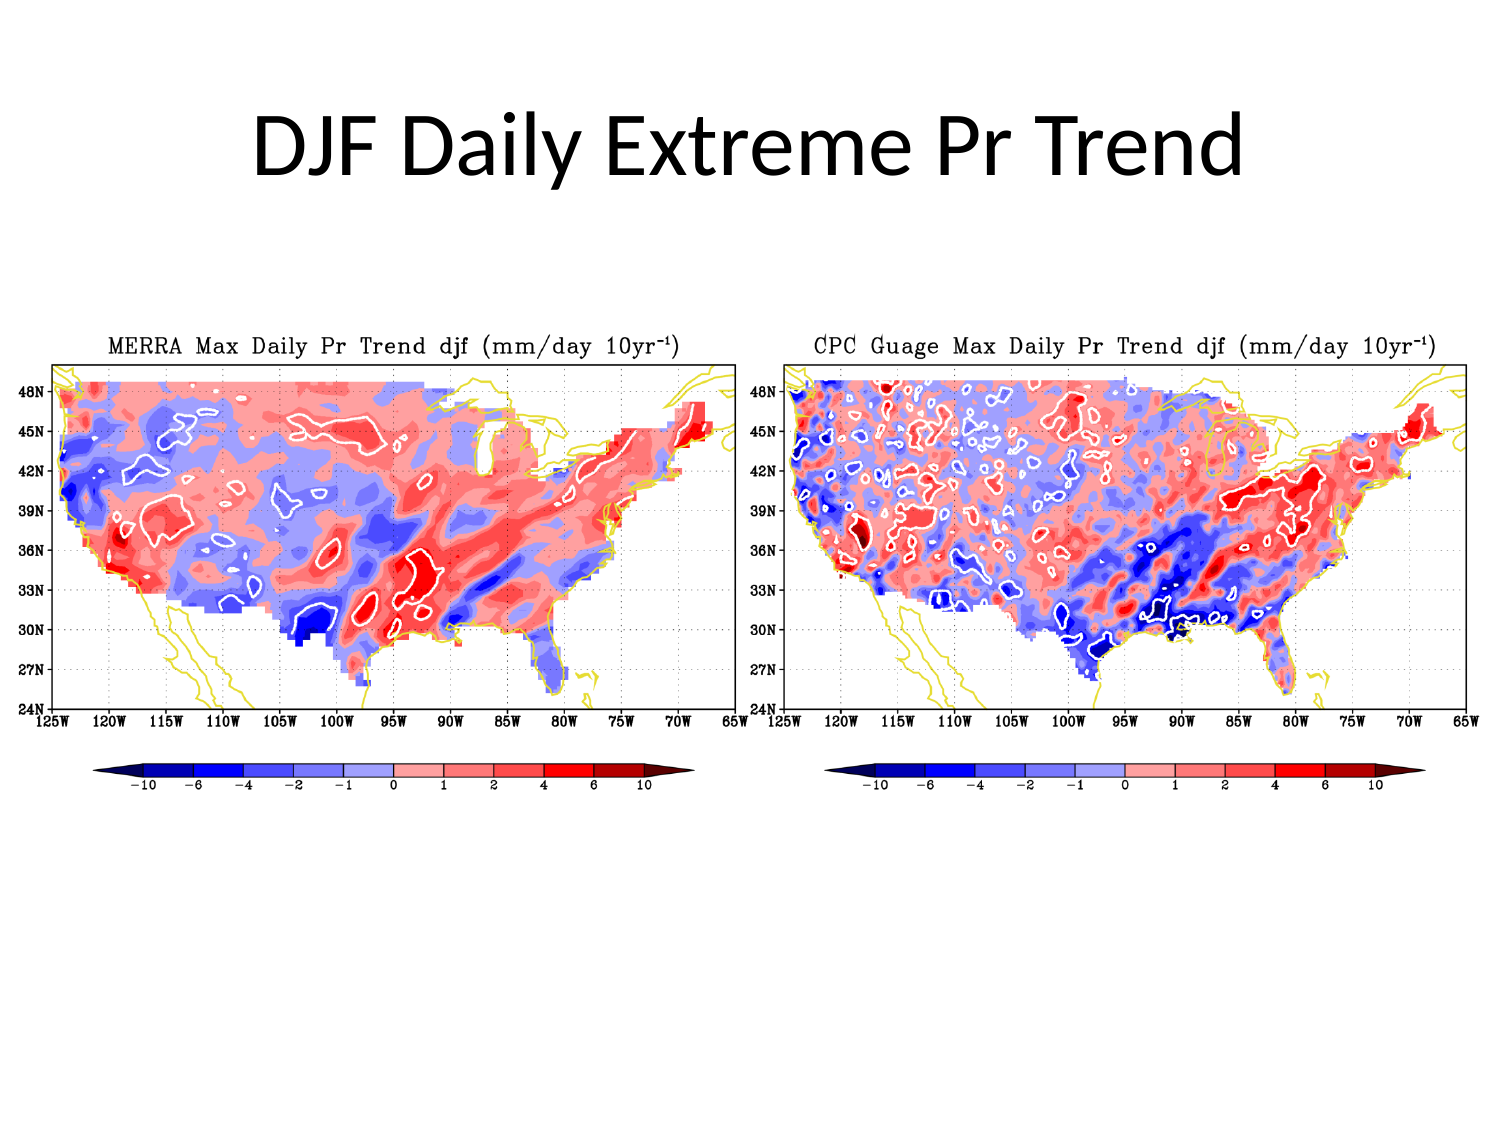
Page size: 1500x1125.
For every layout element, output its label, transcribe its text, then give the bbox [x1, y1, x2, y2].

title DJF Daily Extreme Pr Trend [75, 45, 1425, 233]
picture [18, 330, 1482, 794]
